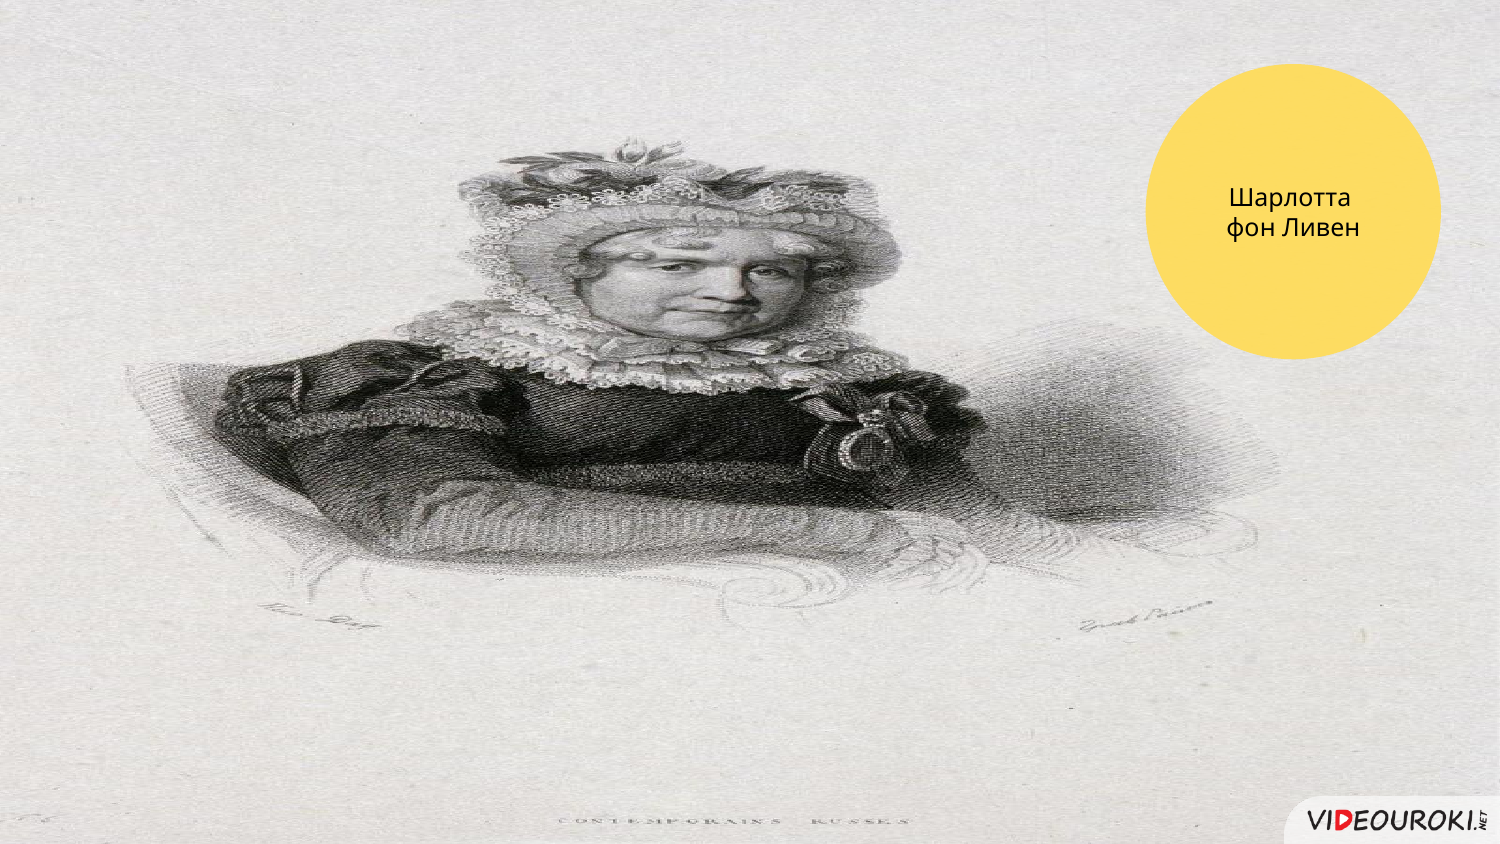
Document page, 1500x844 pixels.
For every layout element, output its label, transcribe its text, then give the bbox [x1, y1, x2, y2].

text_box Шарлотта фон Ливен [1144, 62, 1442, 361]
picture [0, 0, 1500, 844]
